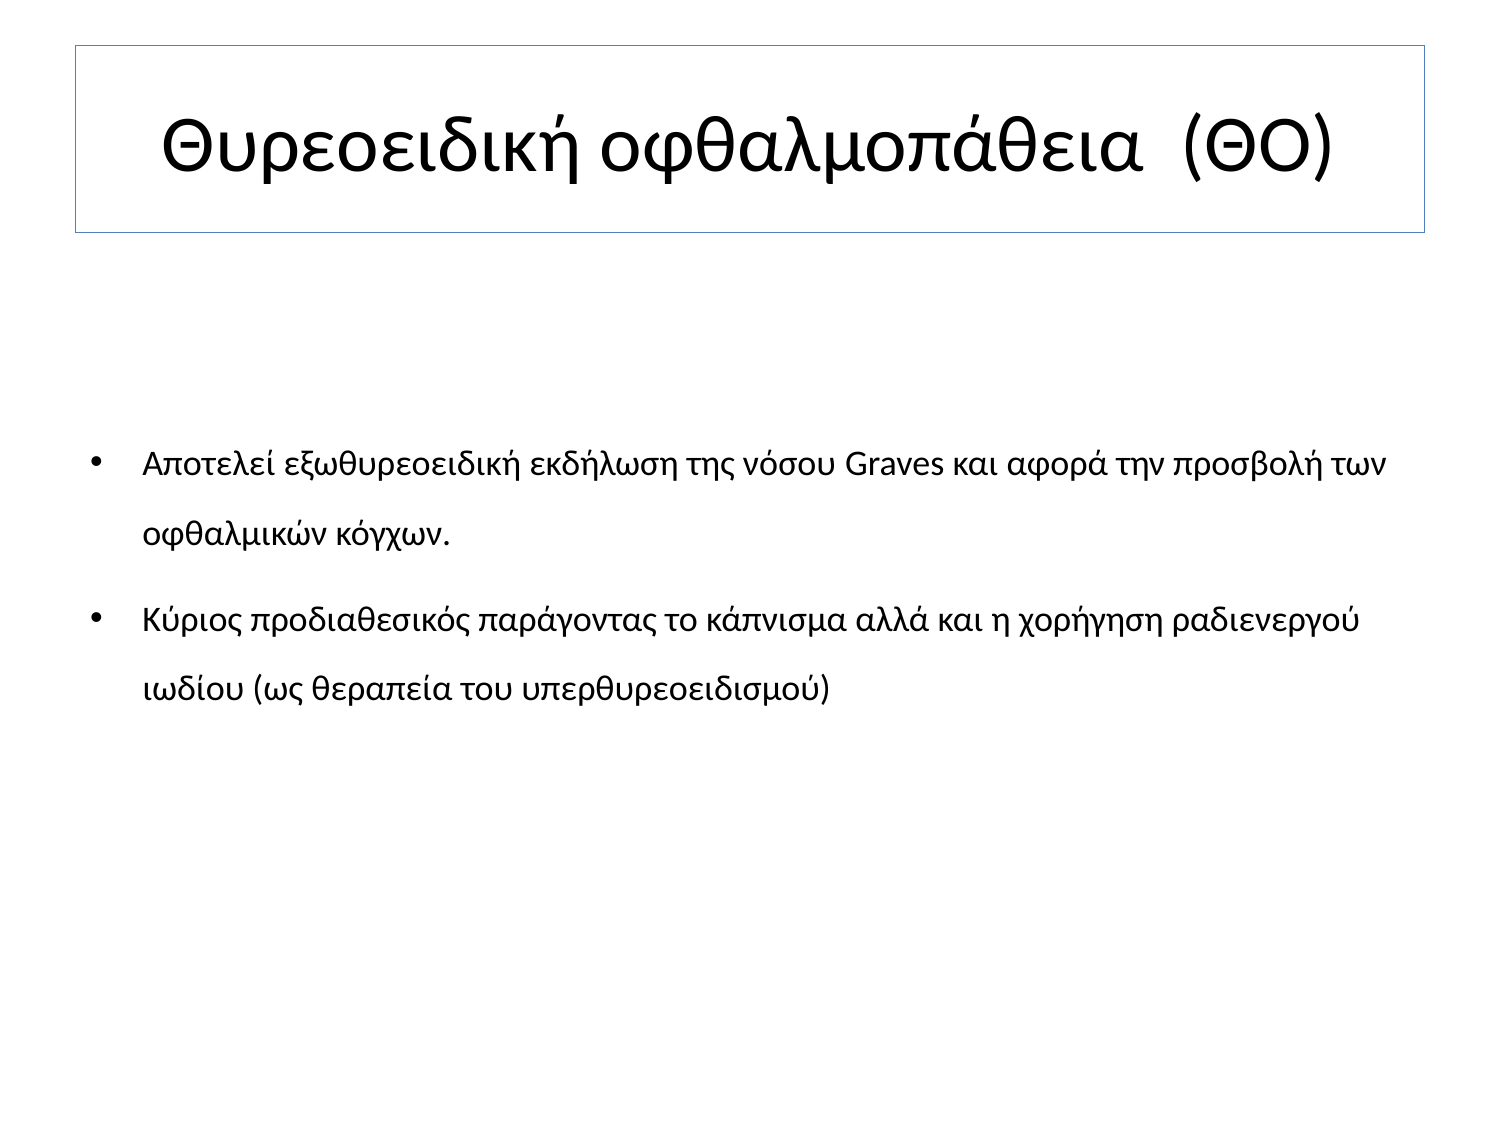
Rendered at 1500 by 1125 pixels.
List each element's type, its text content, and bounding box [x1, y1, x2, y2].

title Θυρεοειδική οφθαλμοπάθεια (ΘΟ) [75, 45, 1425, 233]
list Αποτελεί εξωθυρεοειδική εκδήλωση της νόσου Graves και αφορά την προσβολή των οφθαλμικών κόγχων. Κύριος προδιαθεσικός παράγοντας το κάπνισμα αλλά και η χορήγηση ραδιενεργού ιωδίου (ως θεραπεία του υπερθυρεοειδισμού) [75, 406, 1425, 719]
